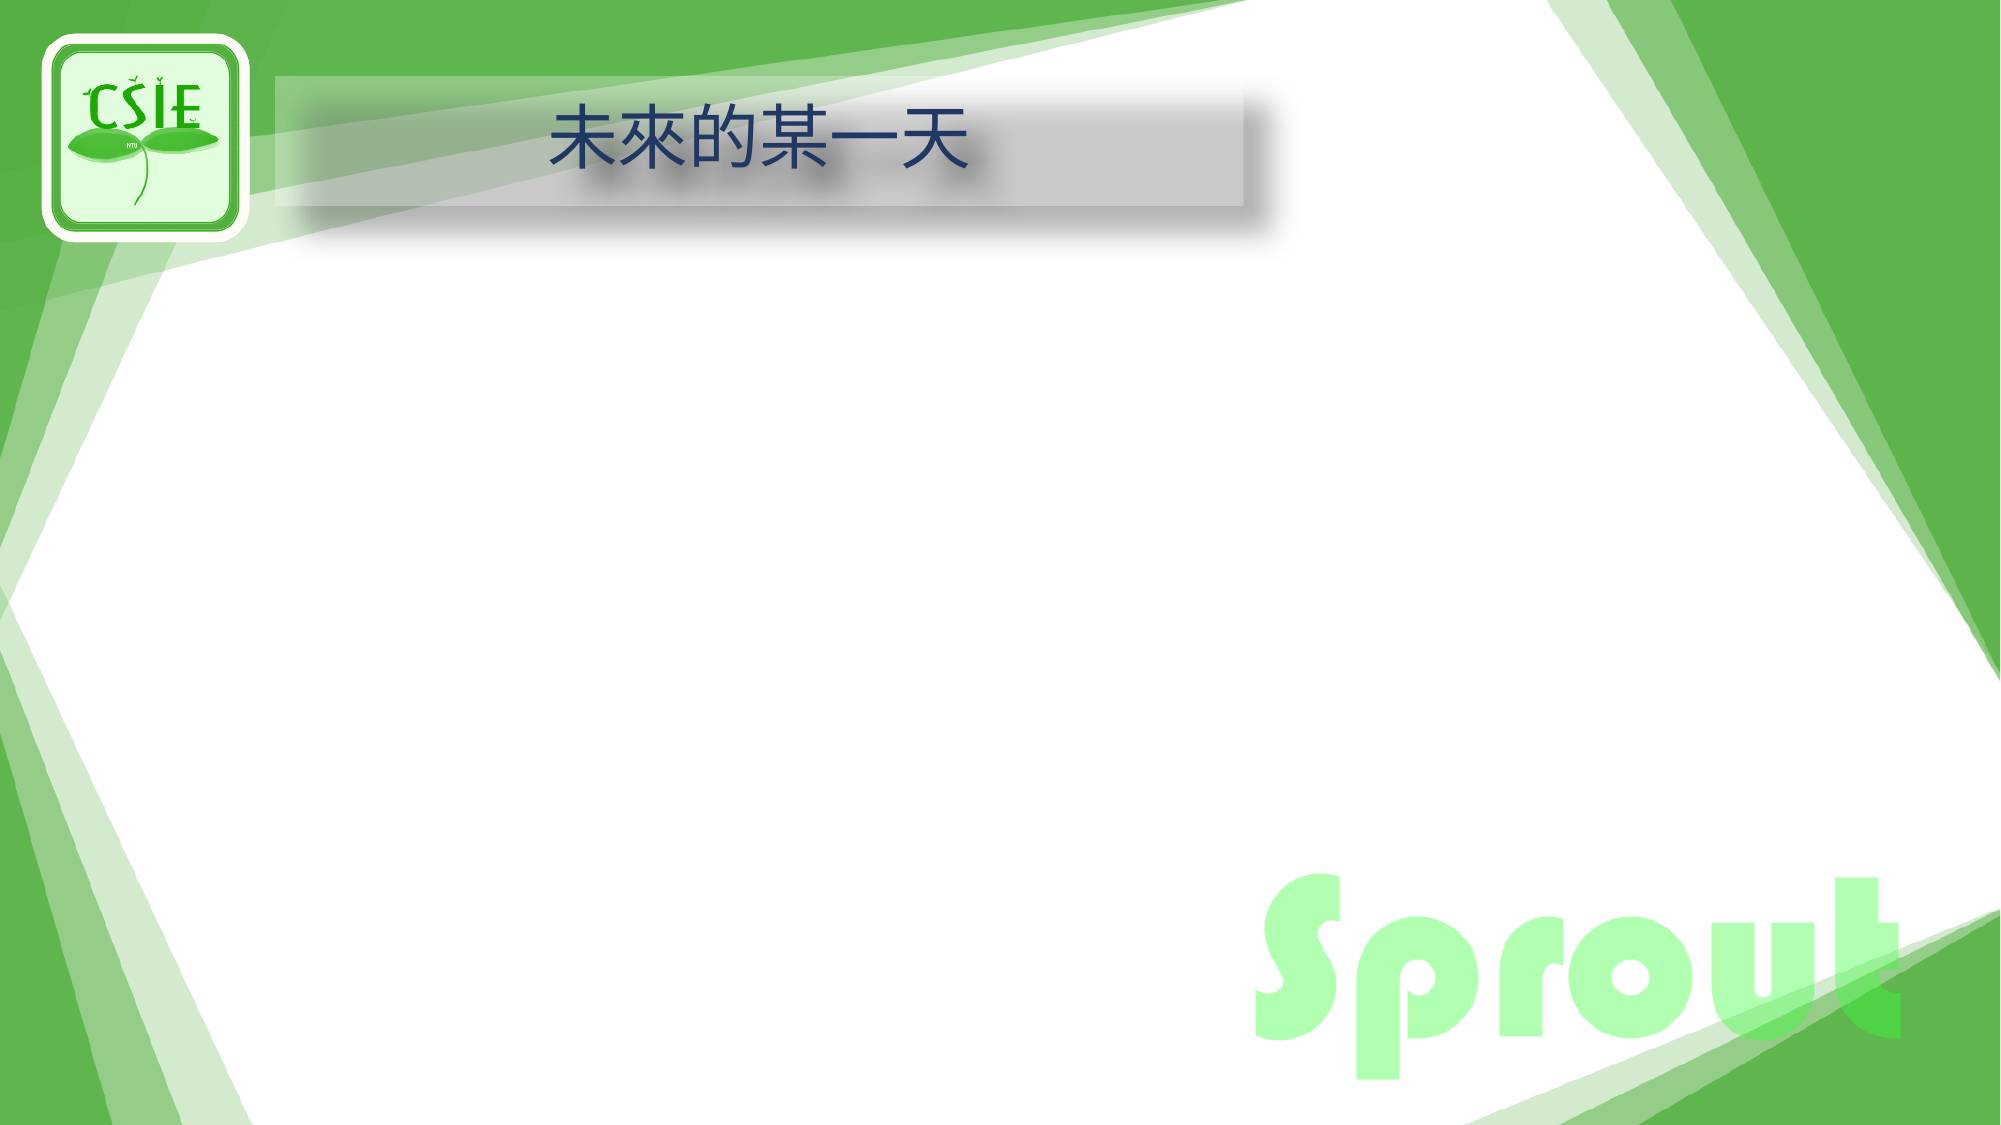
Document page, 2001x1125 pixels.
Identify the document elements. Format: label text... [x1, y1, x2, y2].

title 未來的某一天 [275, 75, 1244, 207]
picture [0, 0, 2001, 1125]
